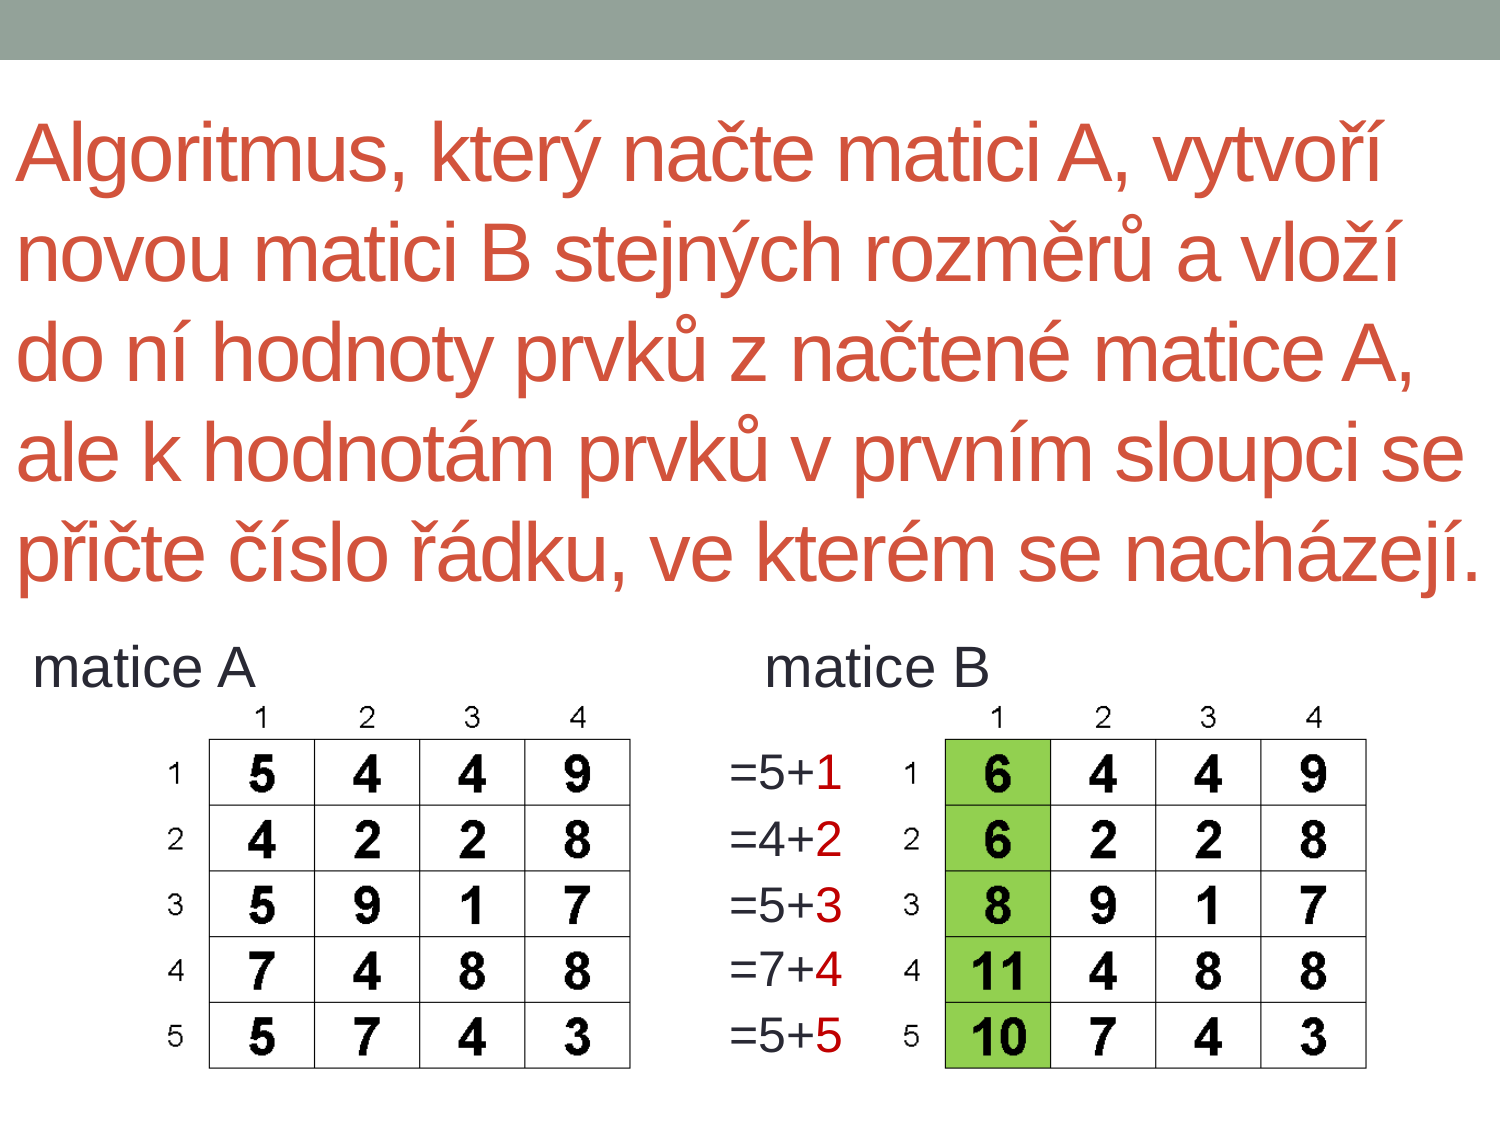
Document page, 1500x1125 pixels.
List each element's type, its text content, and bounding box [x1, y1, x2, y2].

title Algoritmus, který načte matici A, vytvoří novou matici B stejných rozměrů a vloží do ní hodnoty prvků z načtené matice A, ale k hodnotám prvků v prvním sloupci se přičte číslo řádku, ve kterém se nacházejí. [0, 87, 1500, 610]
text_box matice B [749, 621, 1010, 678]
text_box matice A [17, 621, 278, 707]
picture [147, 681, 1392, 1083]
